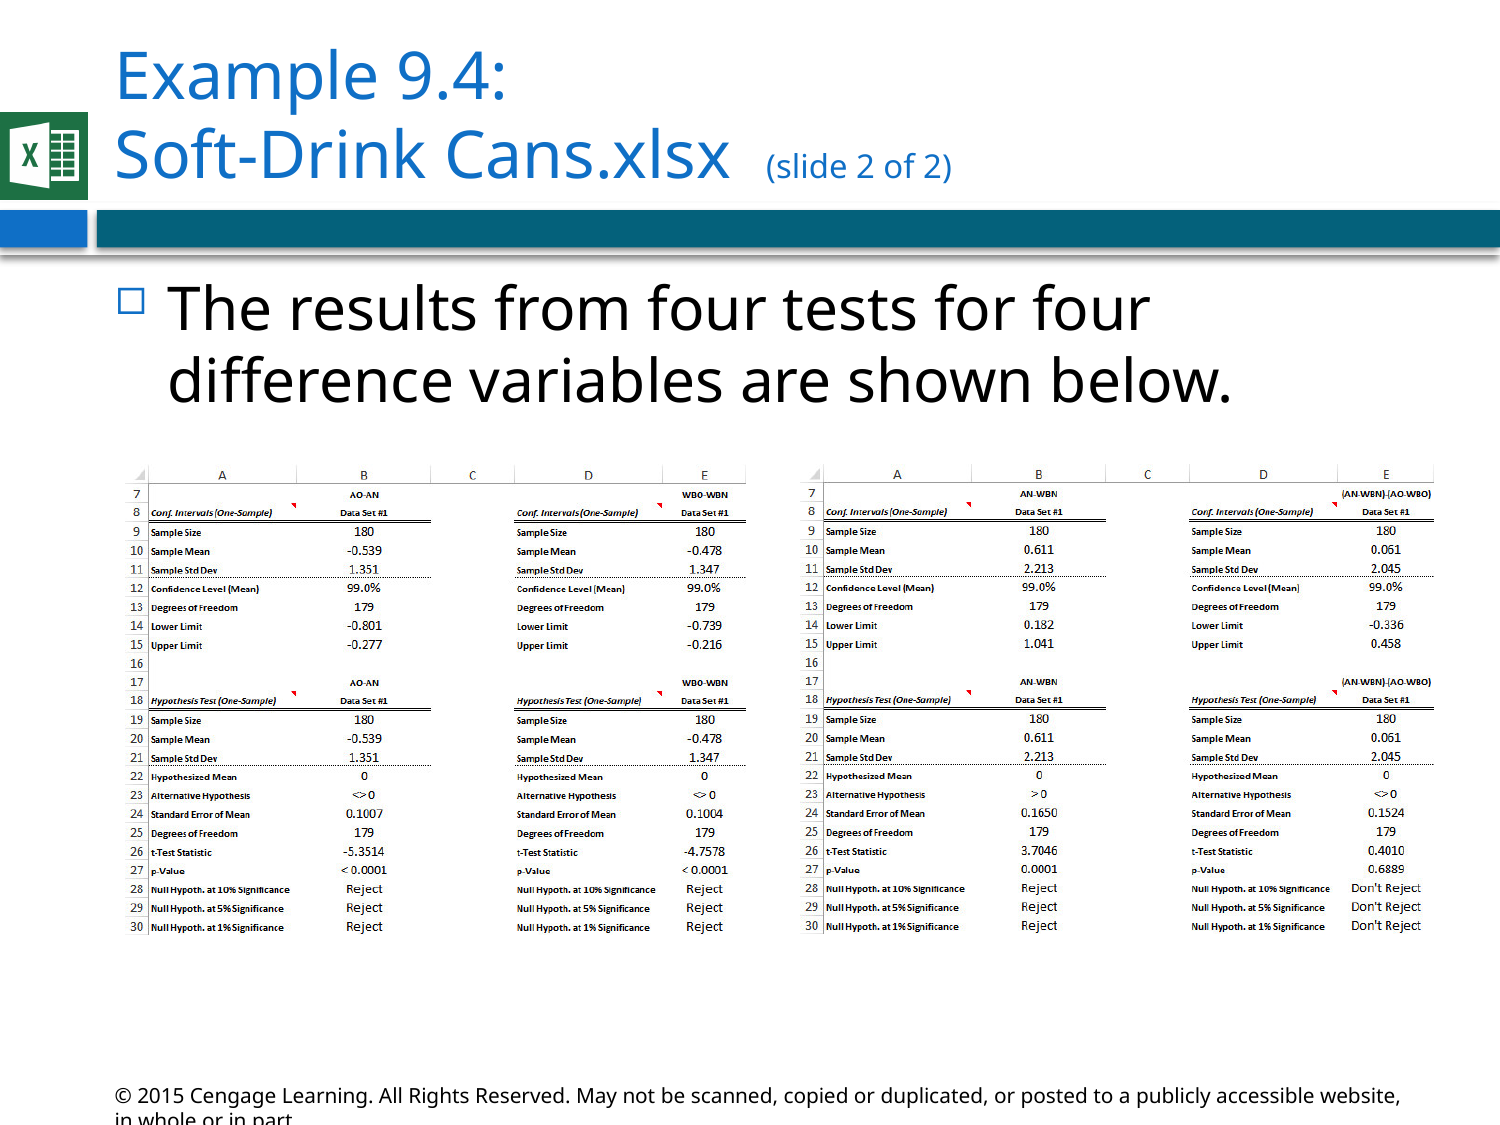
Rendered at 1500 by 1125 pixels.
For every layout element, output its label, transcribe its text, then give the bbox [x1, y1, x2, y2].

picture [124, 464, 746, 935]
list The results from four tests for four difference variables are shown below. [100, 262, 1438, 1063]
title Example 9.4: Soft-Drink Cans.xlsx (slide 2 of 2) [99, 24, 1438, 200]
picture [0, 112, 88, 200]
picture [799, 464, 1435, 934]
